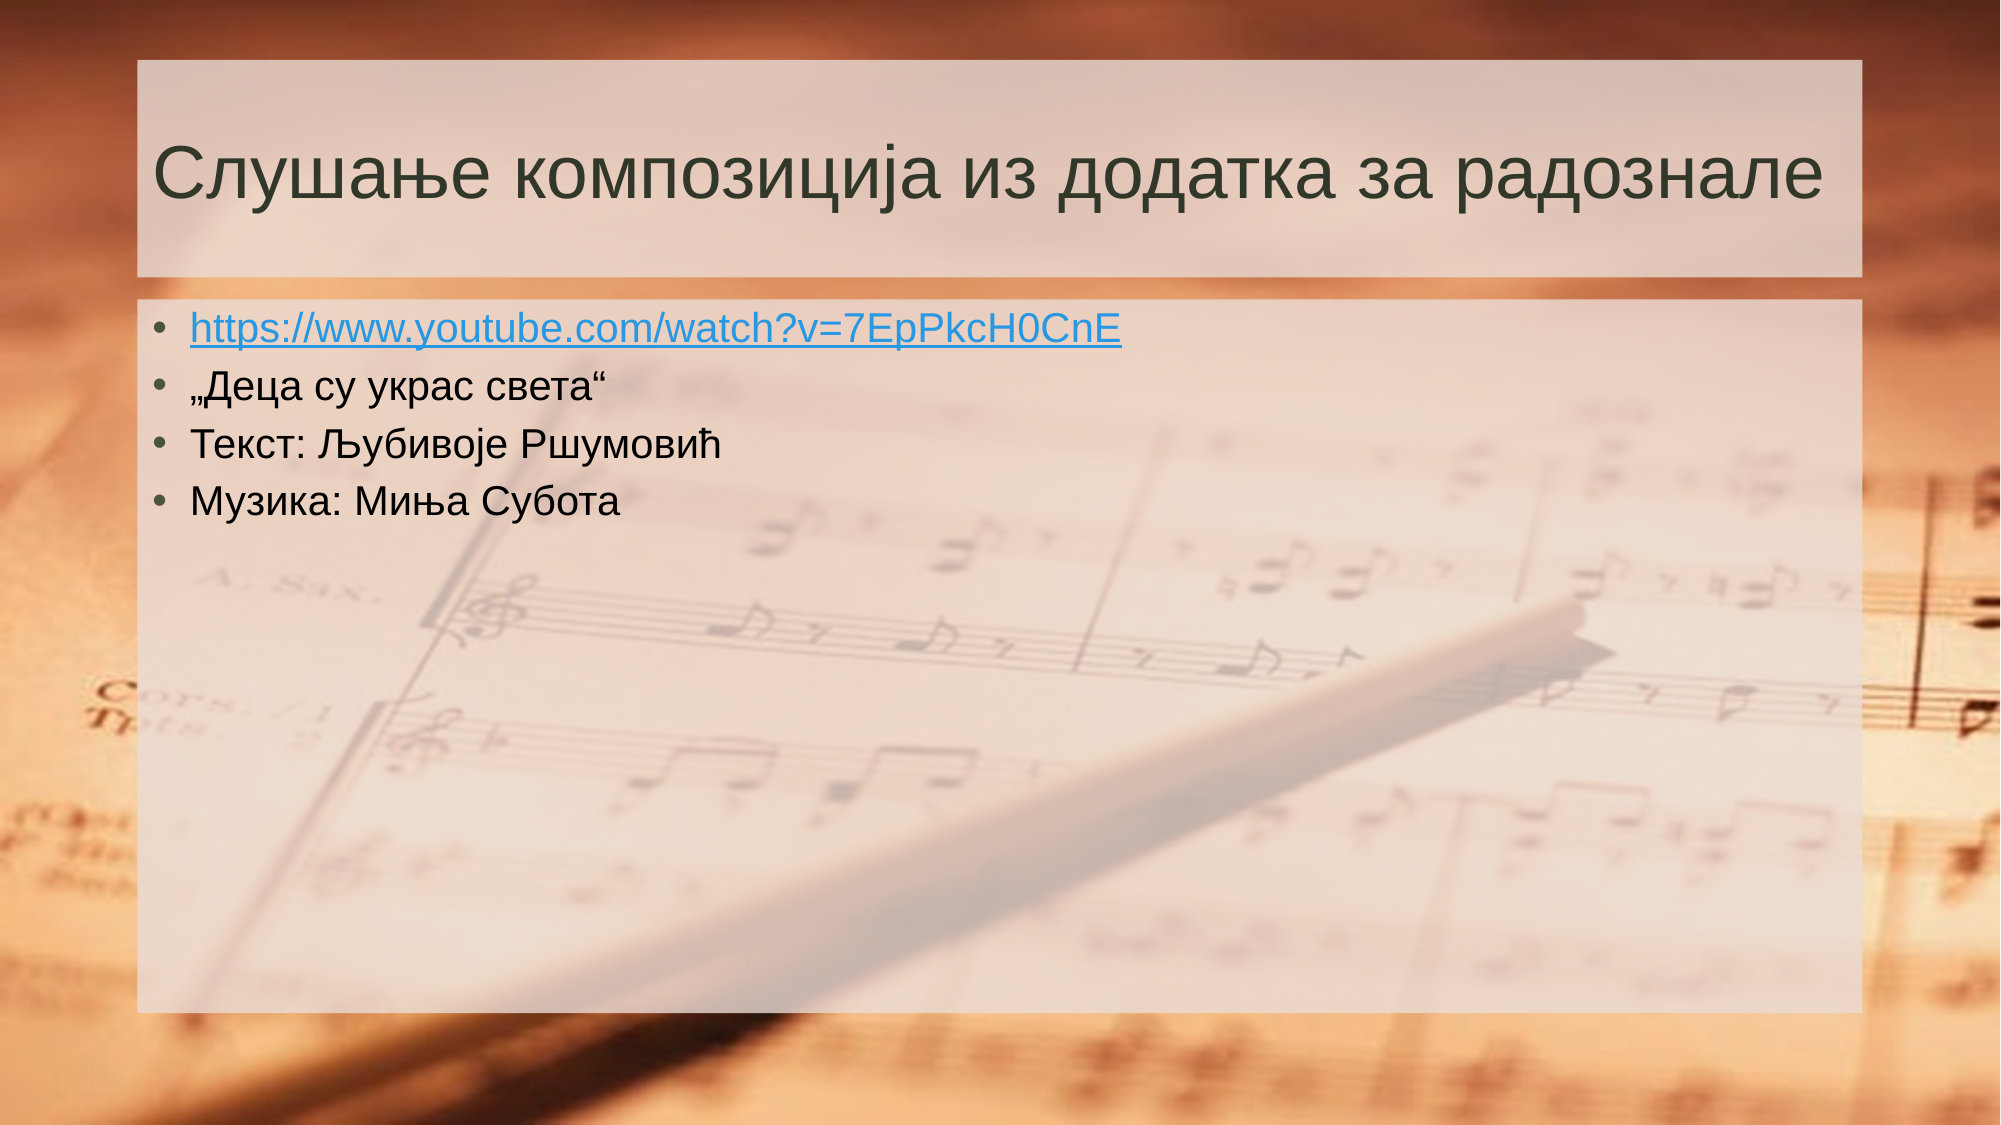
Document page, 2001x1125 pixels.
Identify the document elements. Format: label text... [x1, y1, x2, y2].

list https://www.youtube.com/watch?v=7EpPkcH0CnE „Деца су украс света“ Текст: Љубивоје Ршумовић Музика: Миња Субота [137, 299, 1863, 1014]
title Слушање композиција из додатка за радознале [137, 59, 1863, 278]
picture [0, 0, 2001, 1125]
